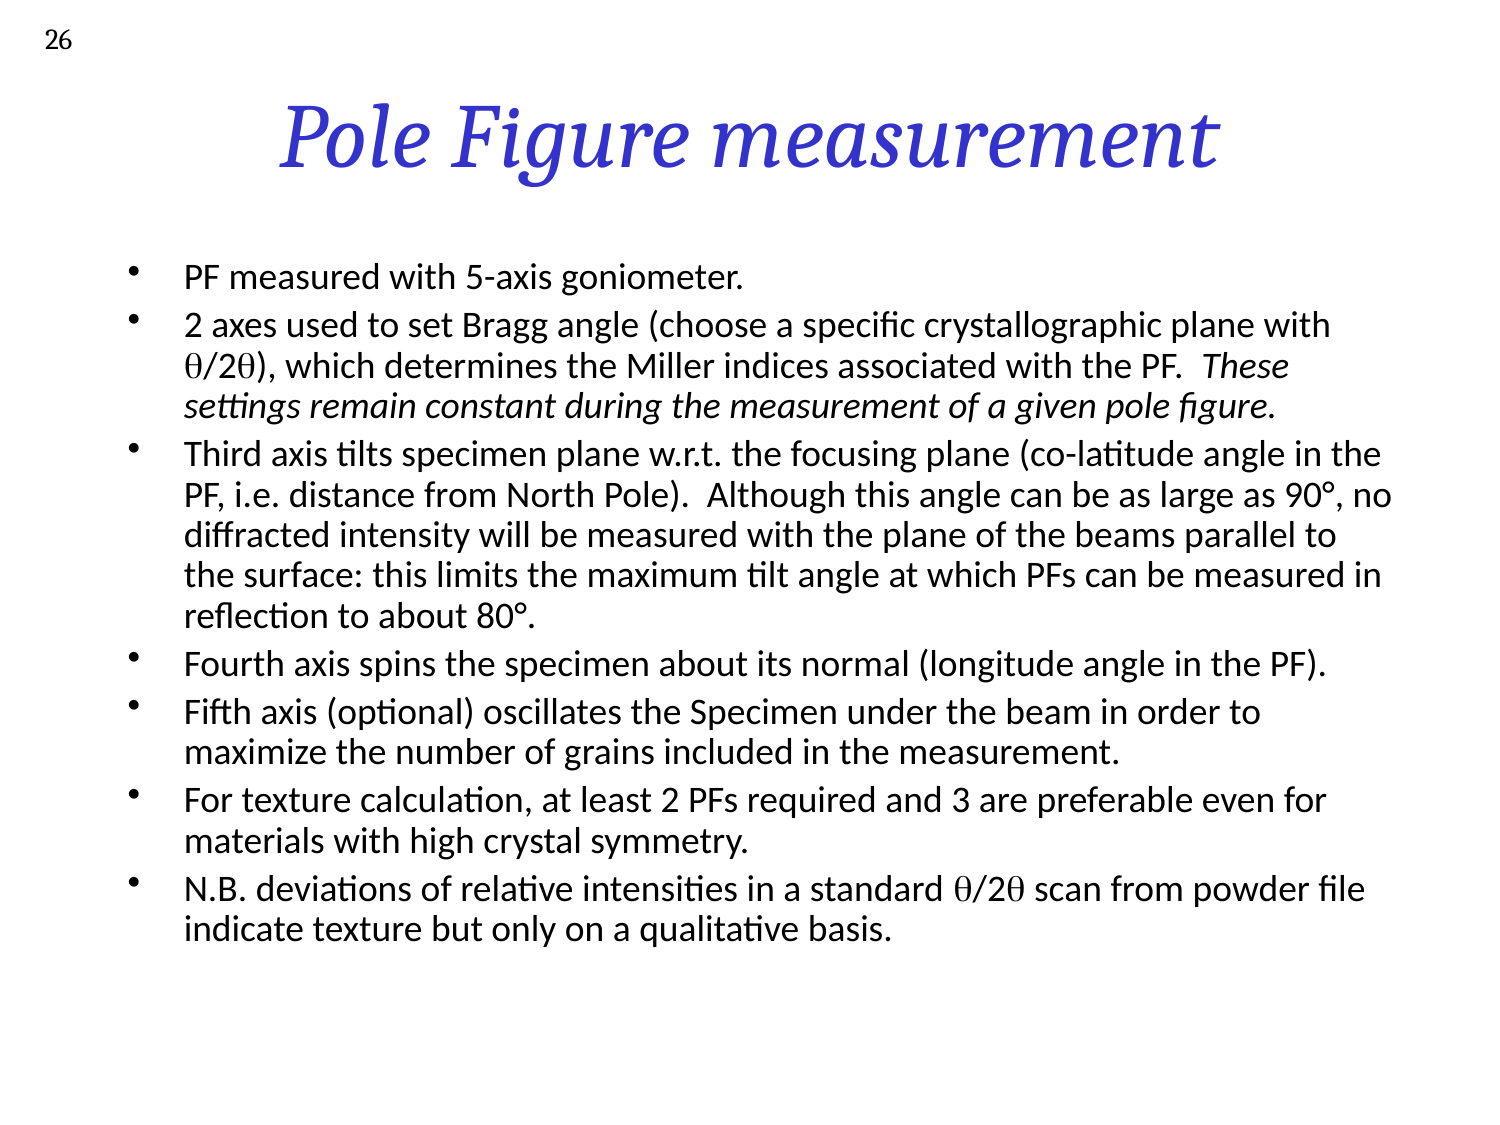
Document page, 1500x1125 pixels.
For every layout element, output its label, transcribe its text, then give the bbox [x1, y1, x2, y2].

title Pole Figure measurement [112, 37, 1388, 226]
list PF measured with 5-axis goniometer. 2 axes used to set Bragg angle (choose a specific crystallographic plane with q/2q), which determines the Miller indices associated with the PF. These settings remain constant during the measurement of a given pole figure. Third axis tilts specimen plane w.r.t. the focusing plane (co-latitude angle in the PF, i.e. distance from North Pole). Although this angle can be as large as 90°, no diffracted intensity will be measured with the plane of the beams parallel to the surface: this limits the maximum tilt angle at which PFs can be measured in reflection to about 80°. Fourth axis spins the specimen about its normal (longitude angle in the PF). Fifth axis (optional) oscillates the Specimen under the beam in order to maximize the number of grains included in the measurement. For texture calculation, at least 2 PFs required and 3 are preferable even for materials with high crystal symmetry. N.B. deviations of relative intensities in a standard q/2q scan from powder file indicate texture but only on a qualitative basis. [112, 249, 1413, 1026]
slide_number 26 [12, 12, 88, 51]
